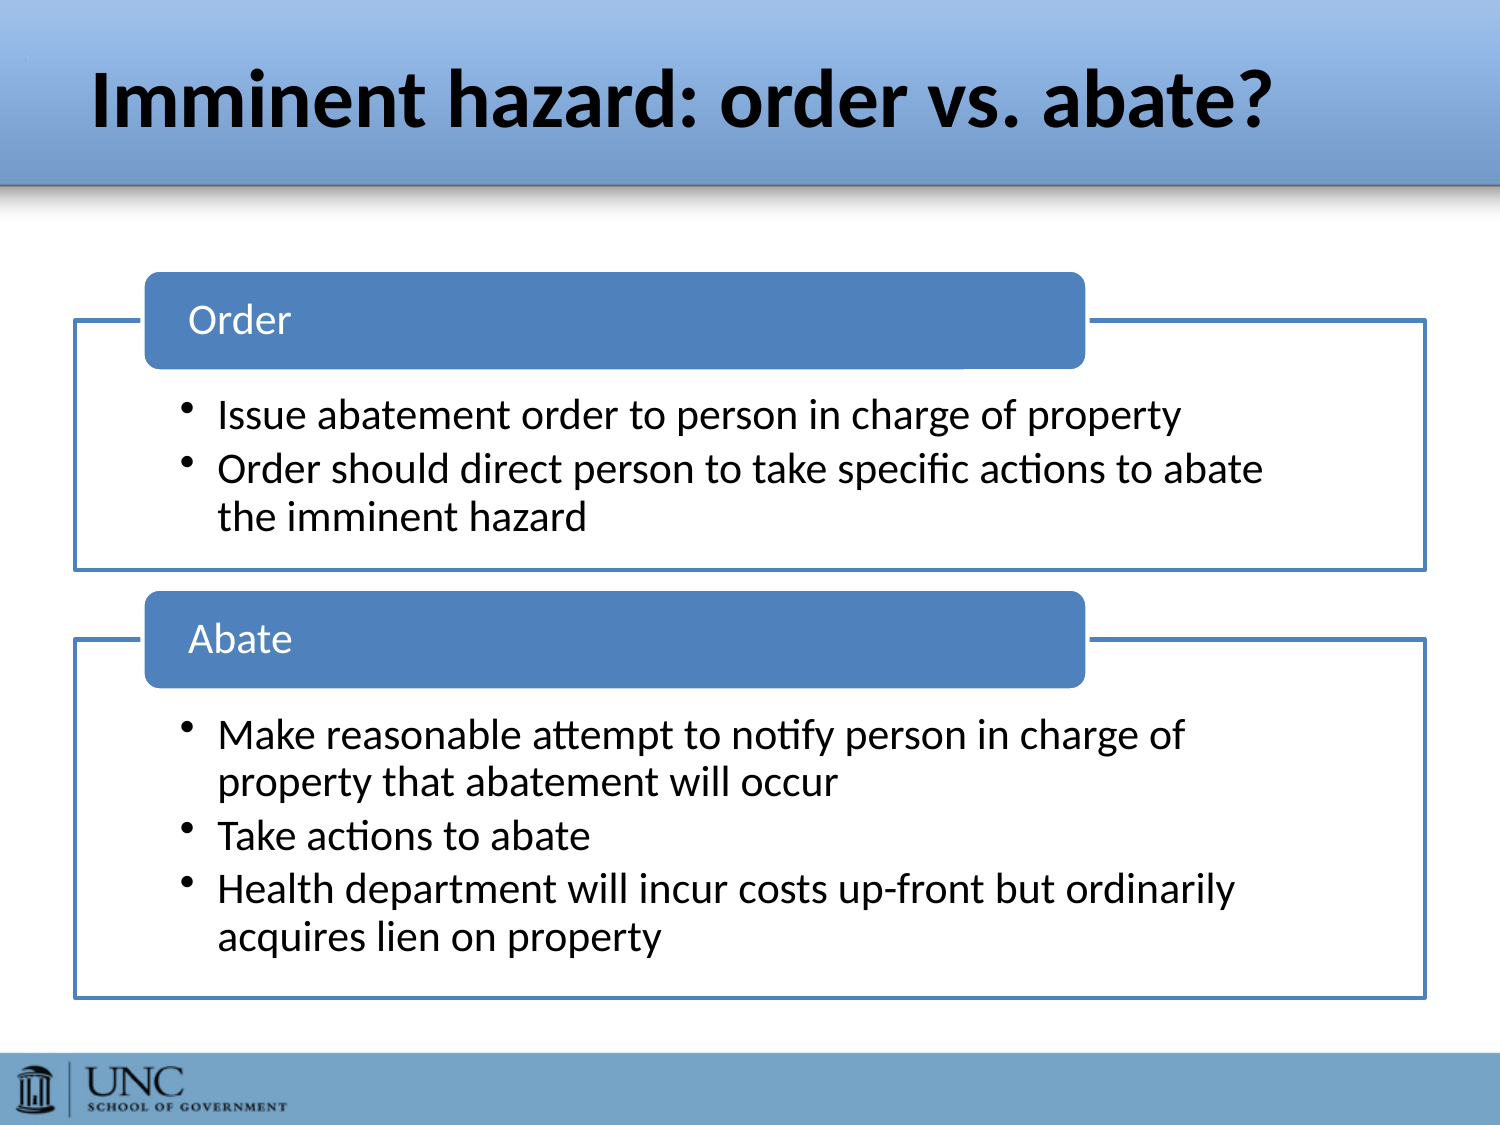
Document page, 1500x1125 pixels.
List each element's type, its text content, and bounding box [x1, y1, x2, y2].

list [74, 262, 1426, 1006]
title Imminent hazard: order vs. abate? [75, 0, 1425, 188]
picture [0, 0, 1500, 1125]
